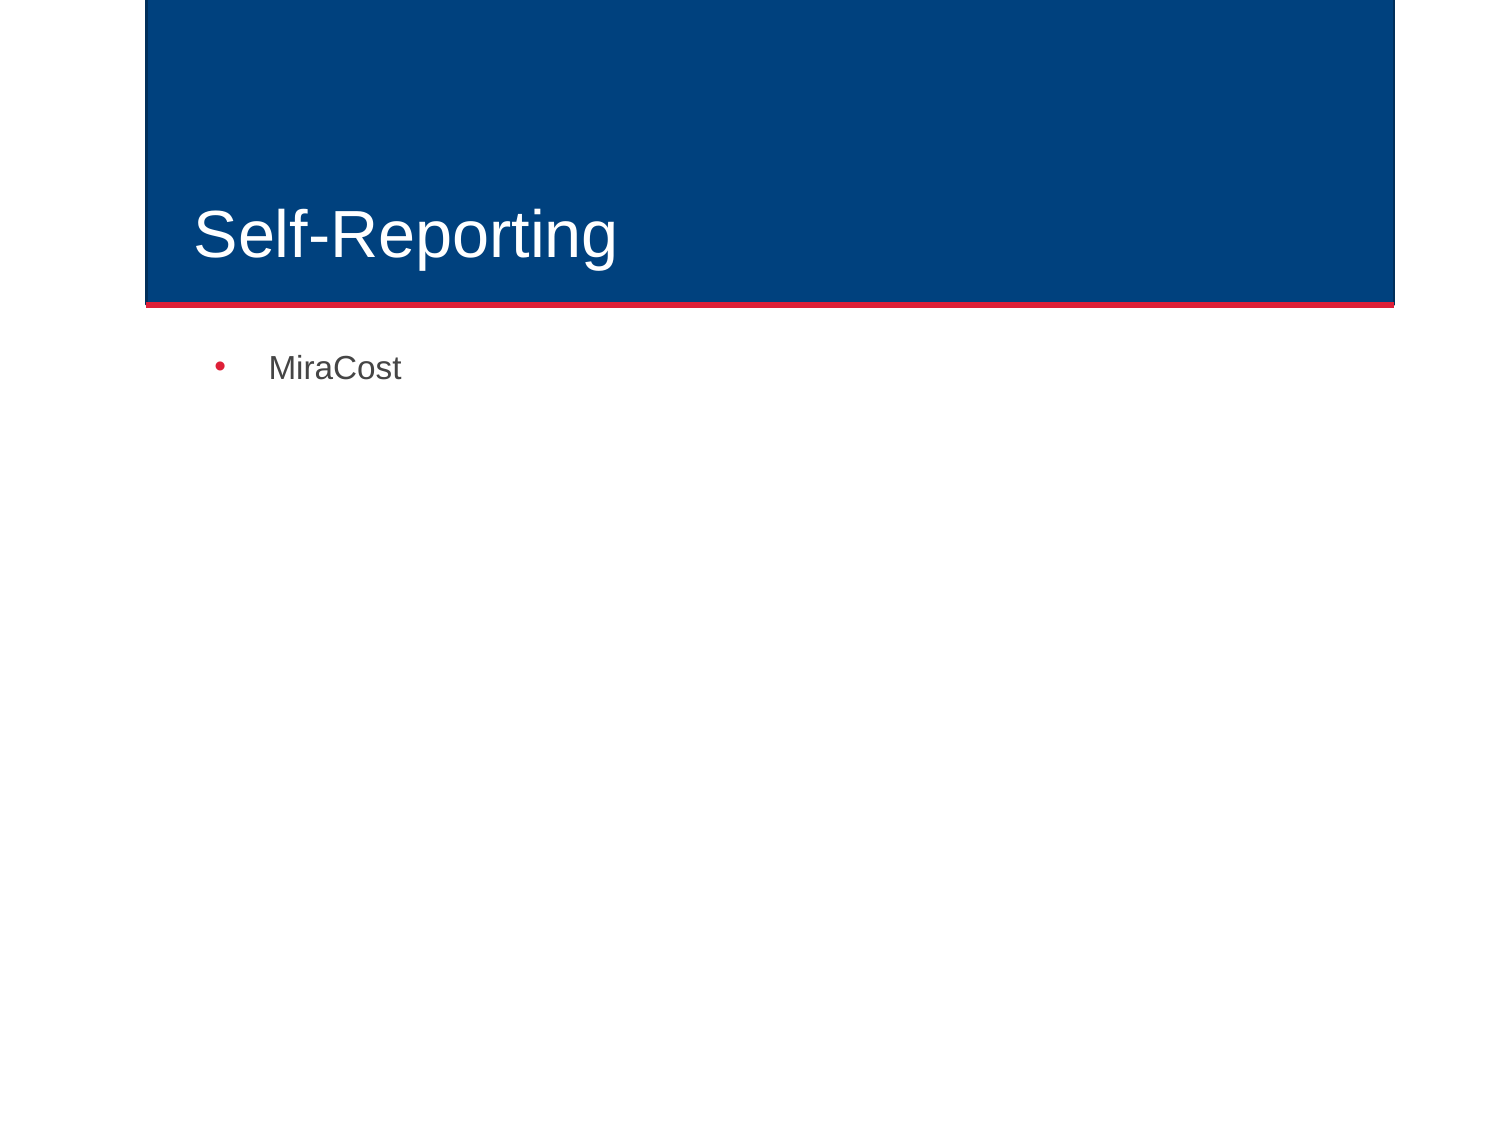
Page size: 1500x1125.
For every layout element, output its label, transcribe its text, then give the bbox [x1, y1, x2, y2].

list MiraCost [178, 330, 1361, 994]
title Self-Reporting [178, 132, 1361, 280]
